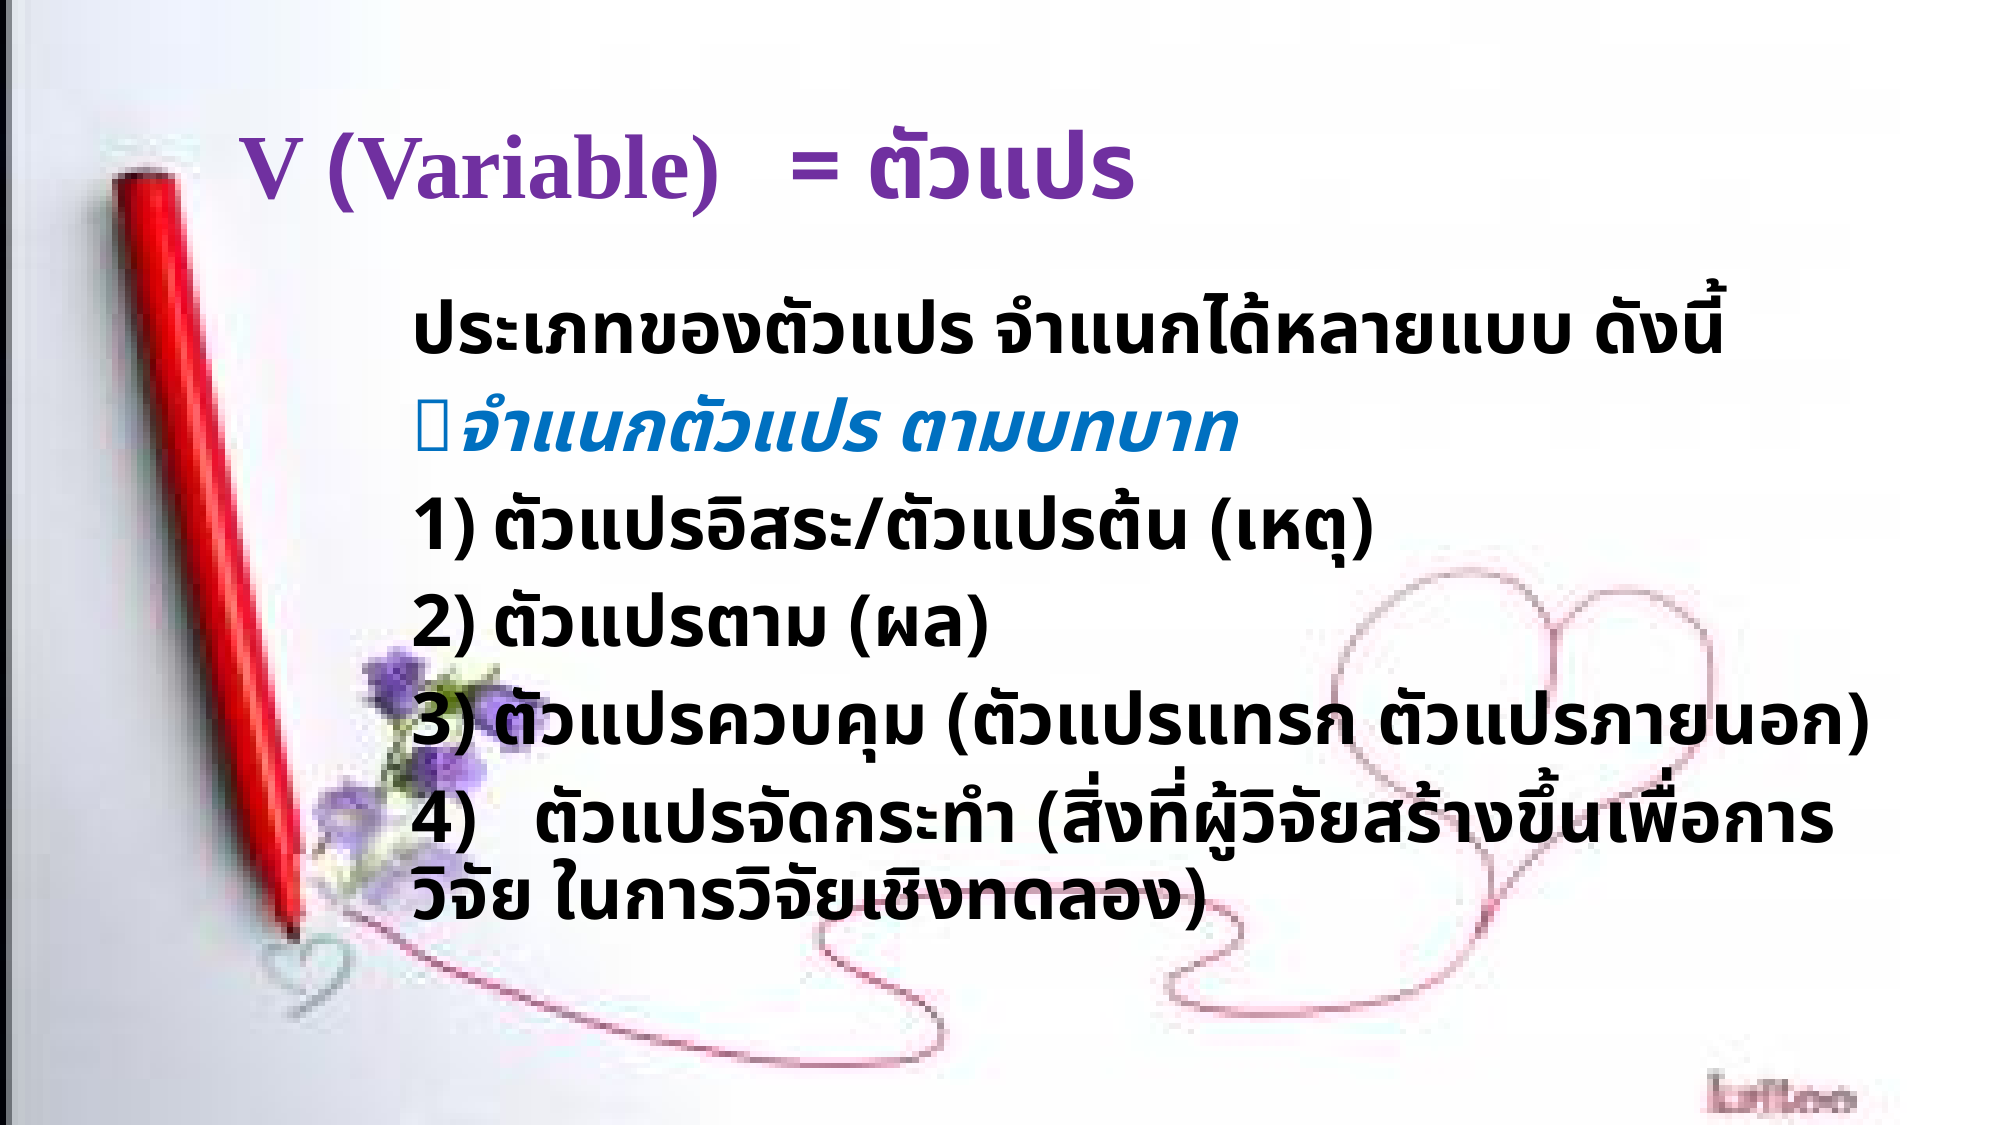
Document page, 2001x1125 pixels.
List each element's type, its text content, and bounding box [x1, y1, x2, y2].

picture [0, 0, 2001, 1125]
list ประเภทของตัวแปร จำแนกได้หลายแบบ ดังนี้ จำแนกตัวแปร ตามบทบาท ตัวแปรอิสระ/ตัวแปรต้น (เหตุ) ตัวแปรตาม (ผล) ตัวแปรควบคุม (ตัวแปรแทรก ตัวแปรภายนอก) 4) ตัวแปรจัดกระทำ (สิ่งที่ผู้วิจัยสร้างขึ้นเพื่อการวิจัย ในการวิจัยเชิงทดลอง) [396, 239, 1945, 954]
title V (Variable) = ตัวแปร [200, 59, 1863, 278]
